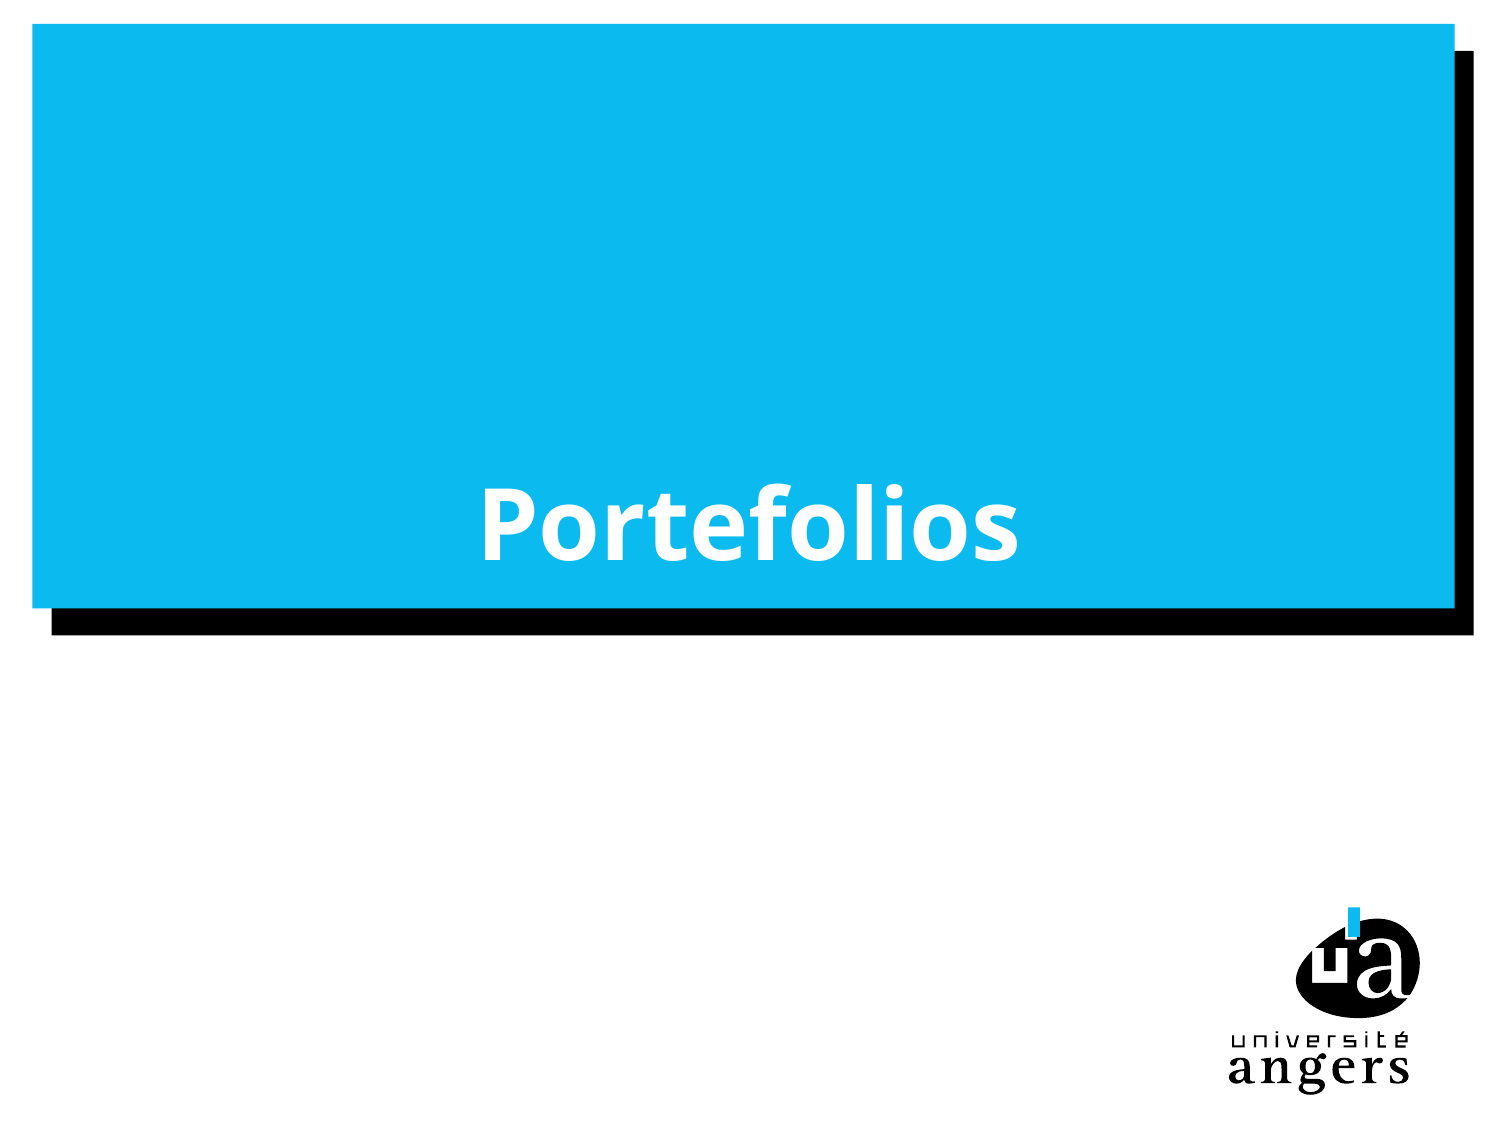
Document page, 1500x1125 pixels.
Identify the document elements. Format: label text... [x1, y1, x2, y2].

title Portefolios [102, 280, 1397, 591]
